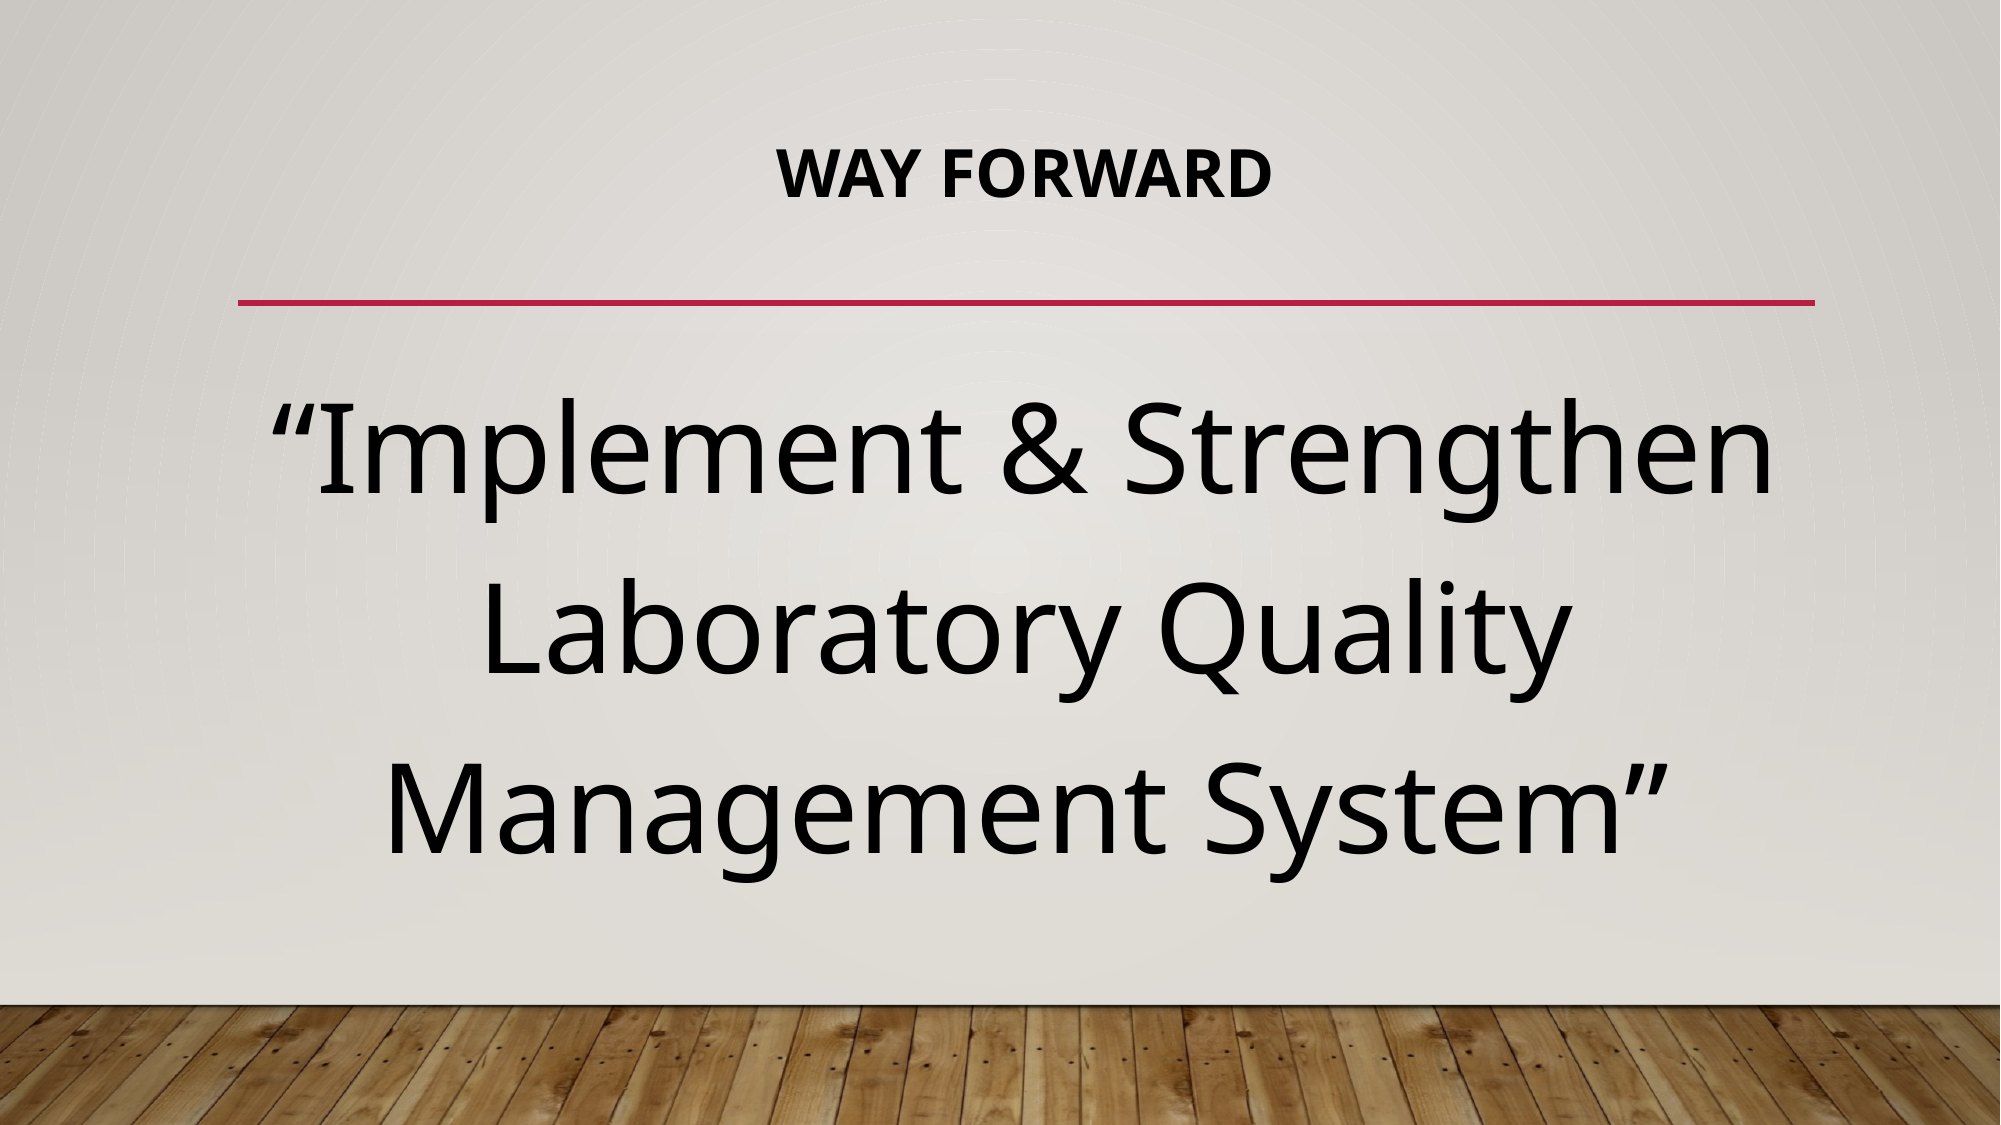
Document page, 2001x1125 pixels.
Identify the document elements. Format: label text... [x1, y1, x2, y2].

picture [0, 1005, 2000, 1125]
title Way Forward [238, 131, 1814, 305]
list “Implement & Strengthen Laboratory Quality Management System” [238, 330, 1814, 897]
